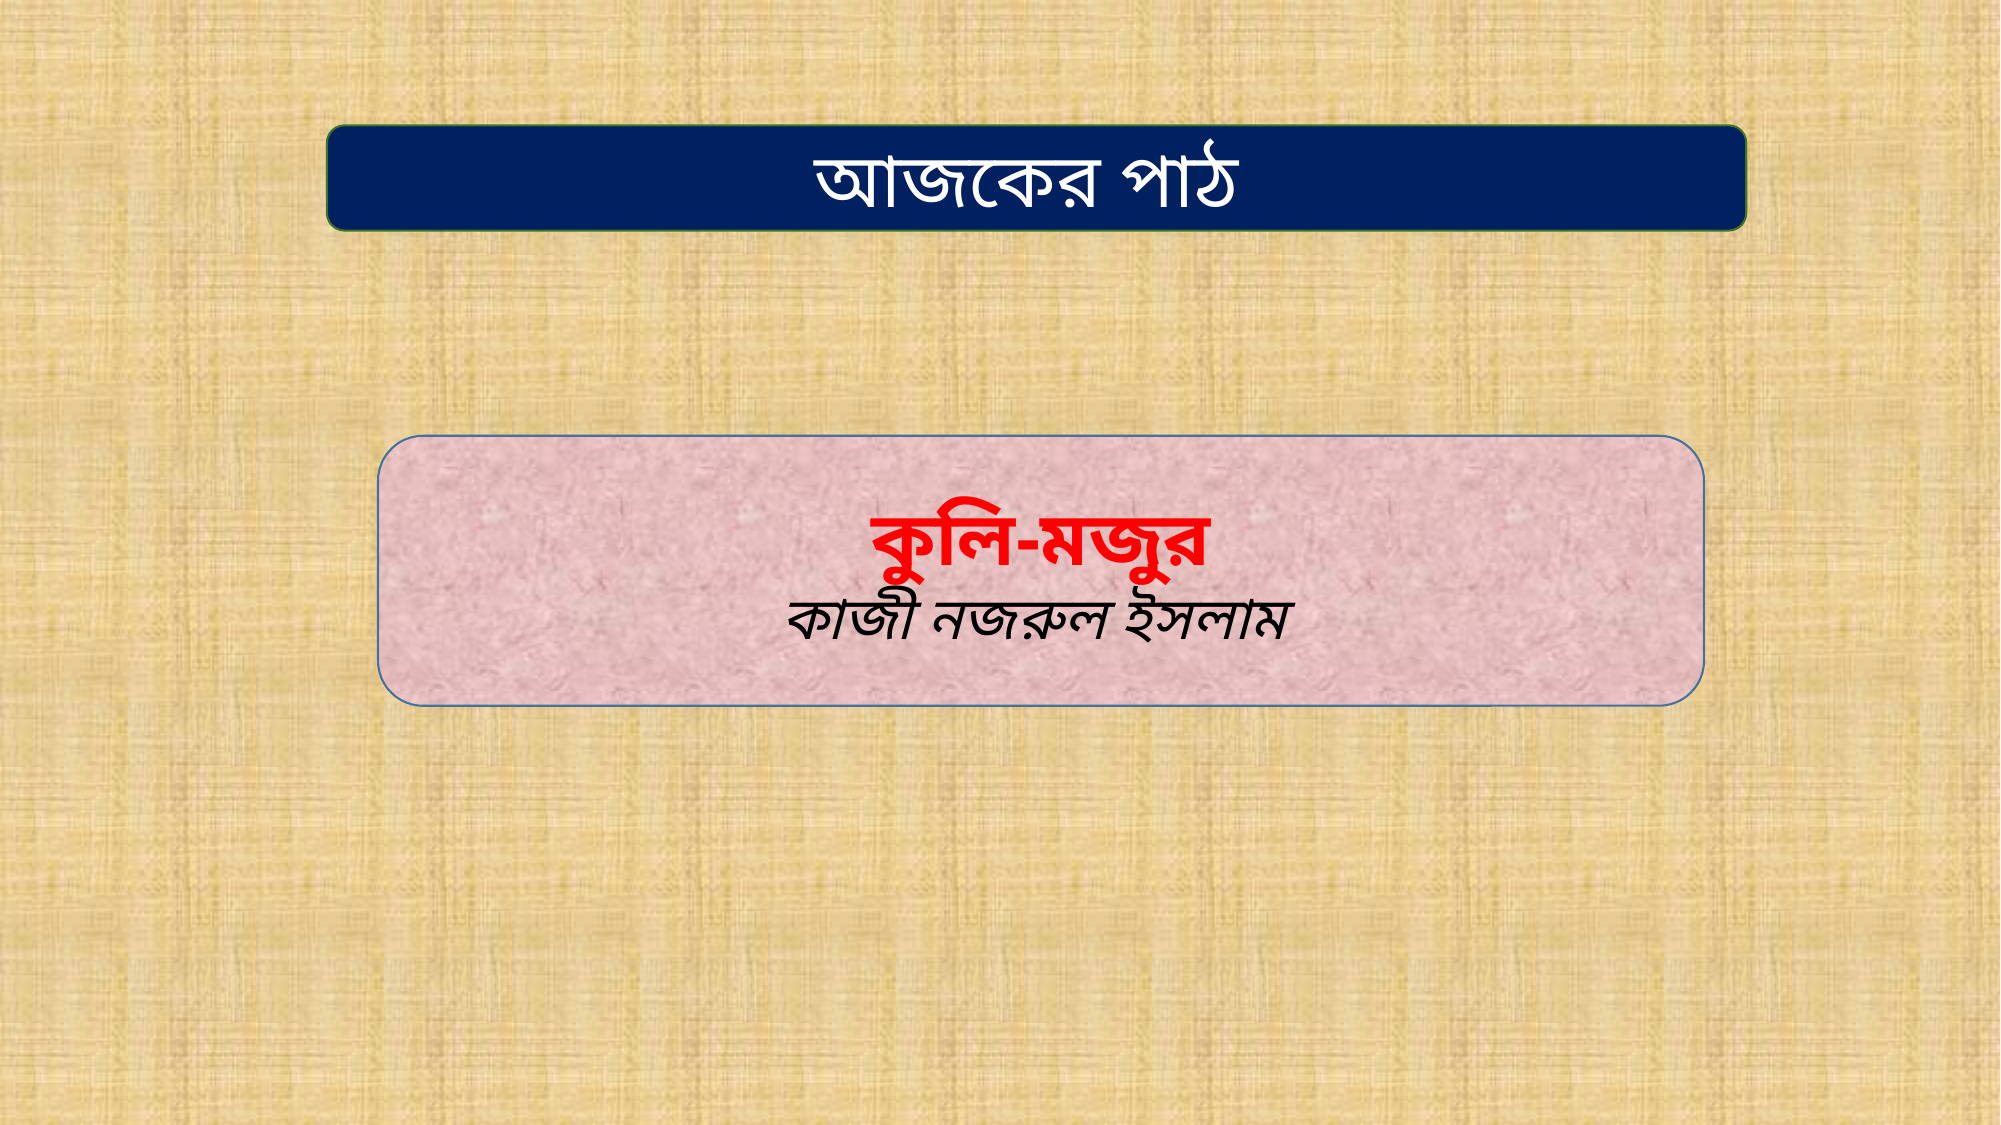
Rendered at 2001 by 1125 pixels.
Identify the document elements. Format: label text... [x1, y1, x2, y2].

text_box আজকের পাঠ [326, 125, 1747, 231]
text_box কুলি-মজুর কাজী নজরুল ইসলাম [376, 434, 1706, 707]
picture [0, 0, 2001, 1125]
